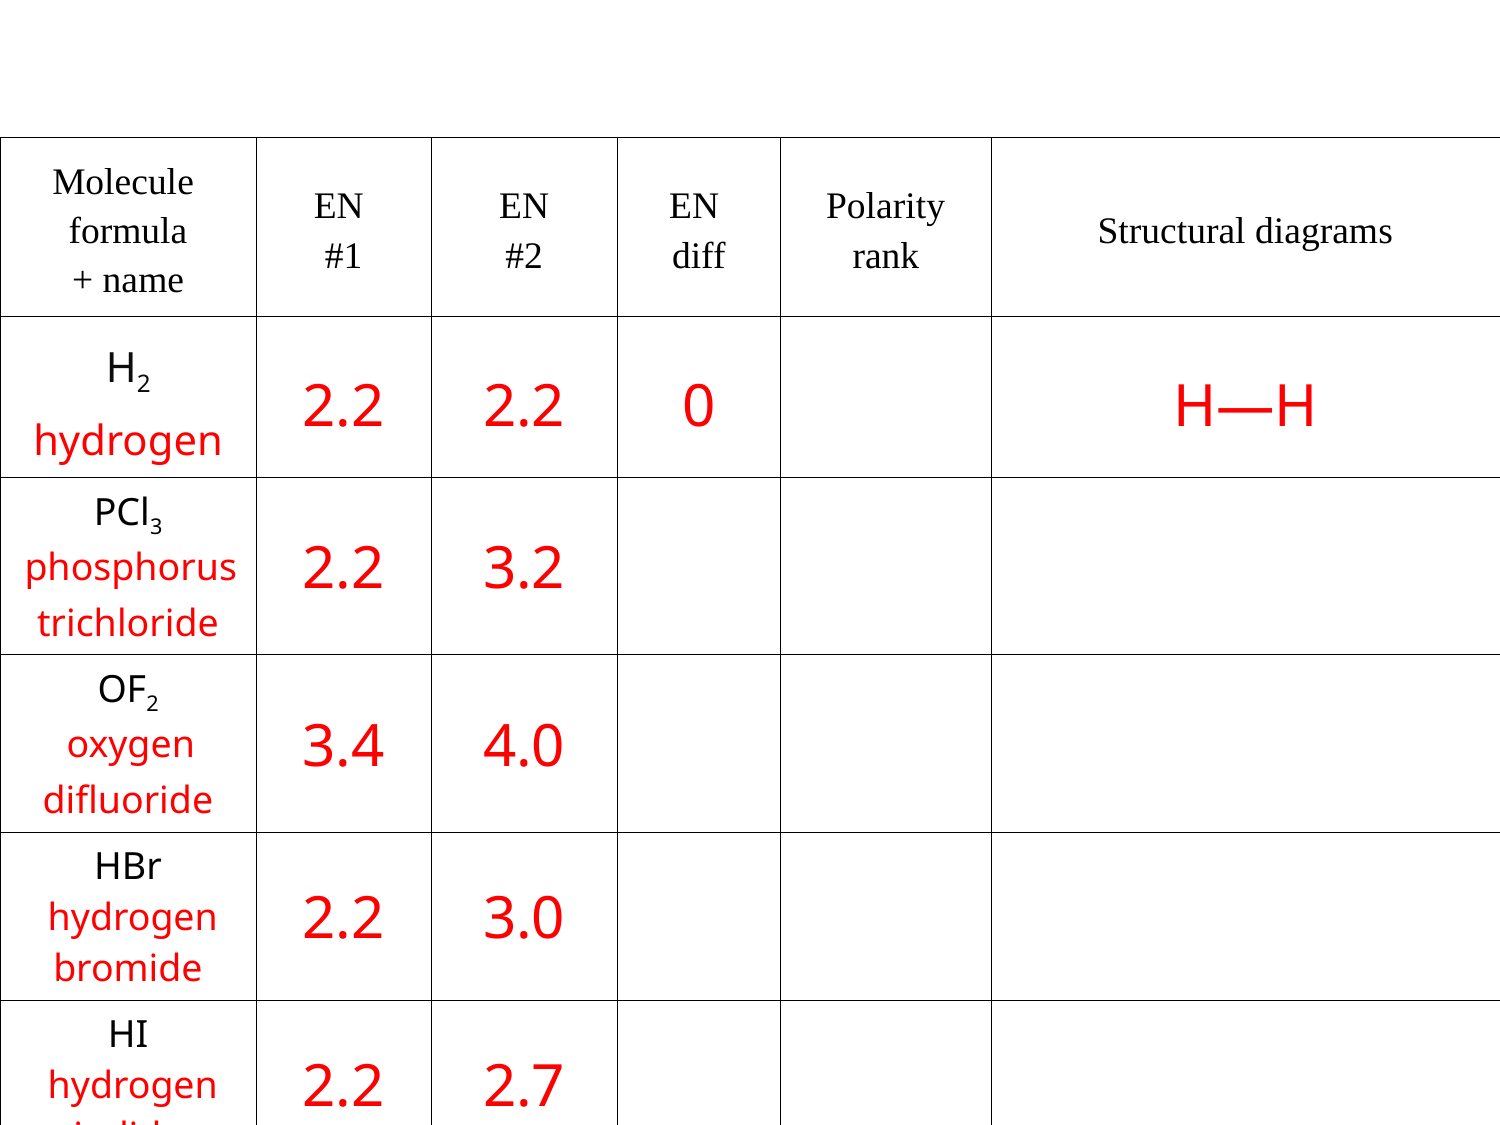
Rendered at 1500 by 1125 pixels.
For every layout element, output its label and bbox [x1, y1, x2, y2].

table_cell [1, 833, 256, 1000]
table_cell [1, 478, 256, 654]
table_header [257, 138, 431, 316]
table_cell [618, 655, 780, 832]
table_cell [618, 1001, 780, 1125]
table_cell [992, 1001, 1500, 1125]
table_header [992, 138, 1500, 316]
table_cell [432, 317, 617, 477]
table_cell [781, 317, 991, 477]
table_cell [432, 655, 617, 832]
table_cell [257, 478, 431, 654]
table_cell [257, 317, 431, 477]
table_cell [257, 655, 431, 832]
table_cell [257, 1001, 431, 1125]
table_cell [257, 833, 431, 1000]
table_cell [432, 1001, 617, 1125]
table_cell [618, 833, 780, 1000]
table_cell [781, 478, 991, 654]
table_cell [781, 655, 991, 832]
table_header [432, 138, 617, 316]
table_cell [1, 655, 256, 832]
table_cell [432, 833, 617, 1000]
table_cell [432, 478, 617, 654]
table_cell [781, 1001, 991, 1125]
table_cell [992, 317, 1500, 477]
table_cell [618, 478, 780, 654]
table_header [1, 138, 256, 316]
table_cell [781, 833, 991, 1000]
table_header [618, 138, 780, 316]
table_cell [992, 478, 1500, 654]
table_cell [1, 1001, 256, 1125]
table_header [781, 138, 991, 316]
table_cell [992, 655, 1500, 832]
table_cell [1, 317, 256, 477]
table_cell [618, 317, 780, 477]
table_cell [992, 833, 1500, 1000]
